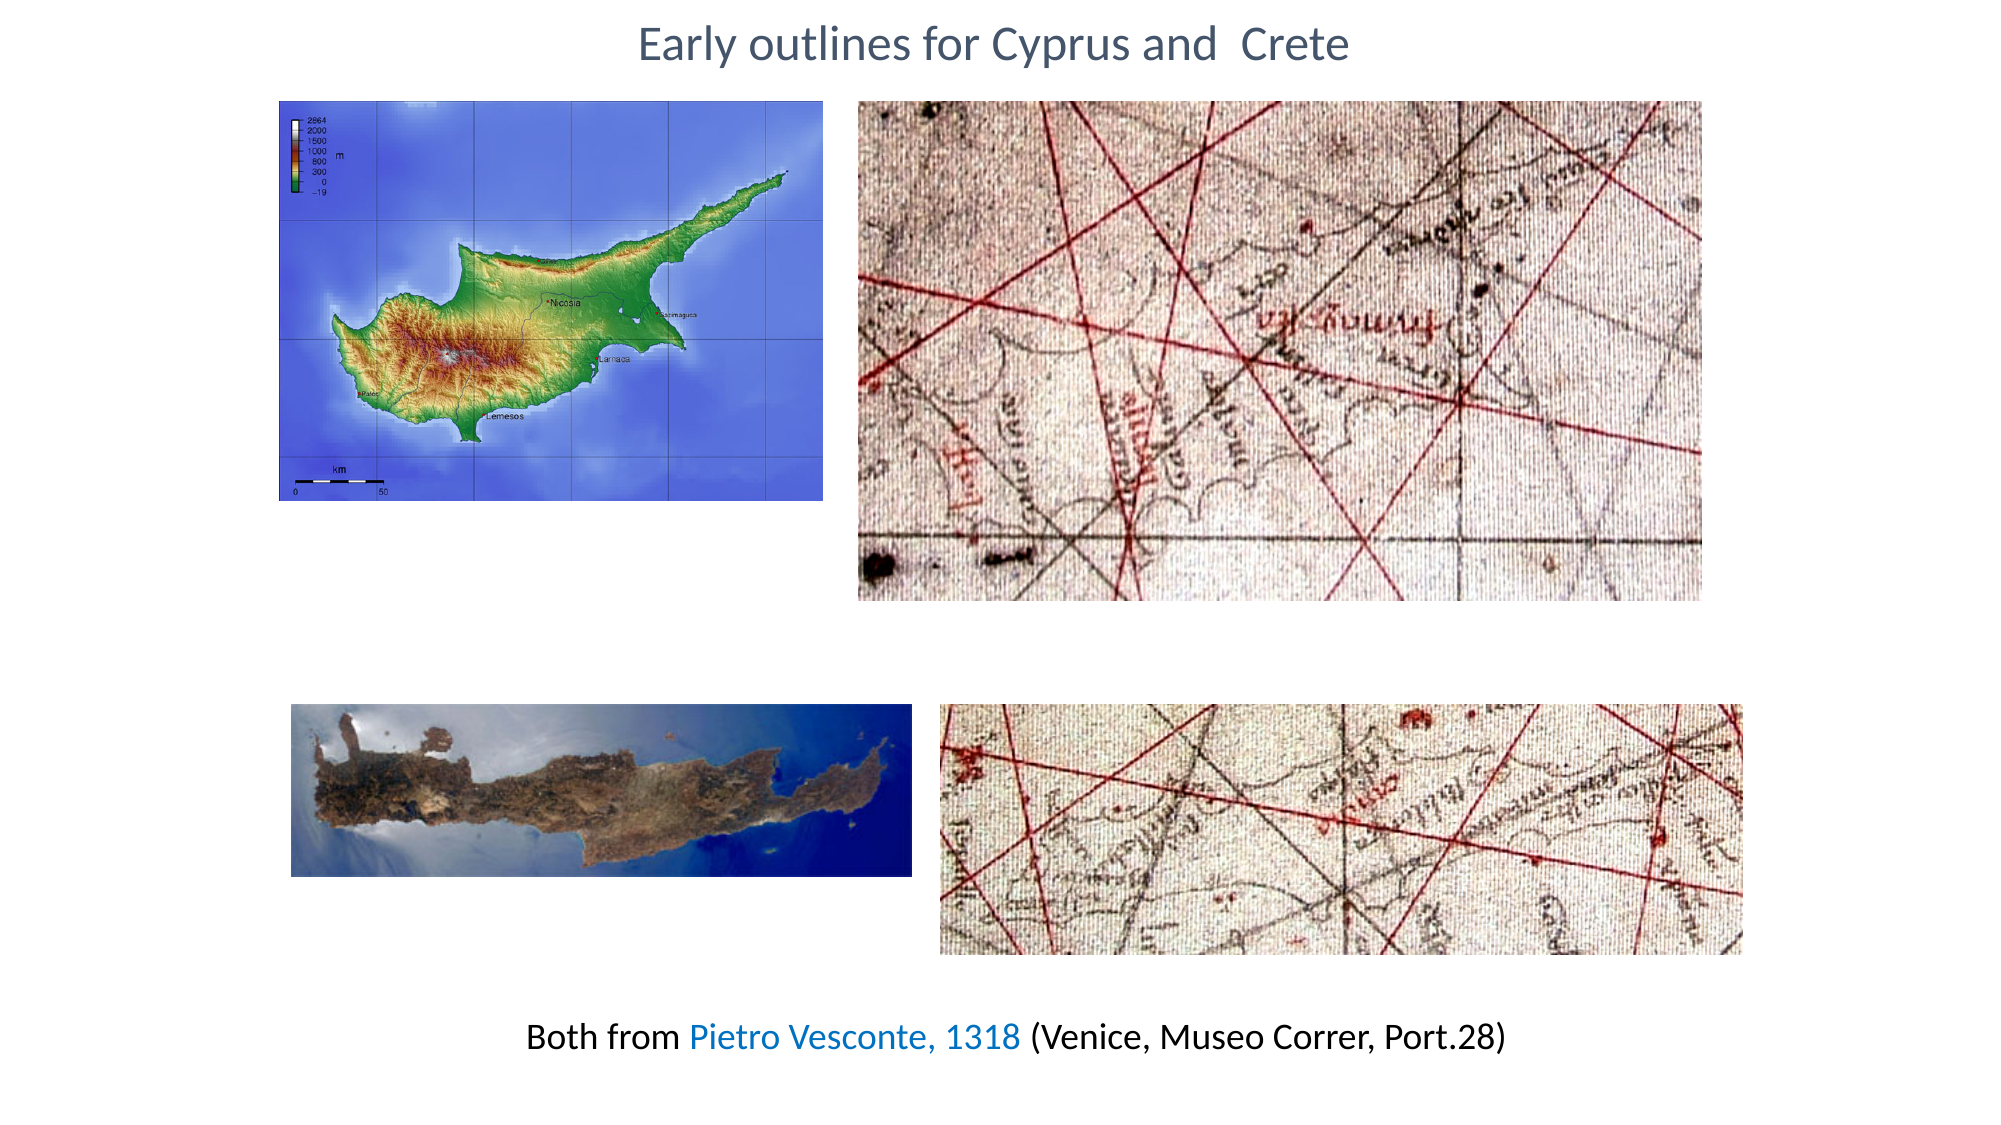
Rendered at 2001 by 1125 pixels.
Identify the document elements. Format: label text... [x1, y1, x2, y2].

picture [858, 101, 1702, 601]
picture [279, 101, 823, 501]
text_box Both from Pietro Vesconte, 1318 (Venice, Museo Correr, Port.28) [331, 1004, 1702, 1065]
picture [291, 704, 912, 877]
picture [940, 704, 1743, 955]
text_box Early outlines for Cyprus and Crete [373, 3, 1615, 78]
